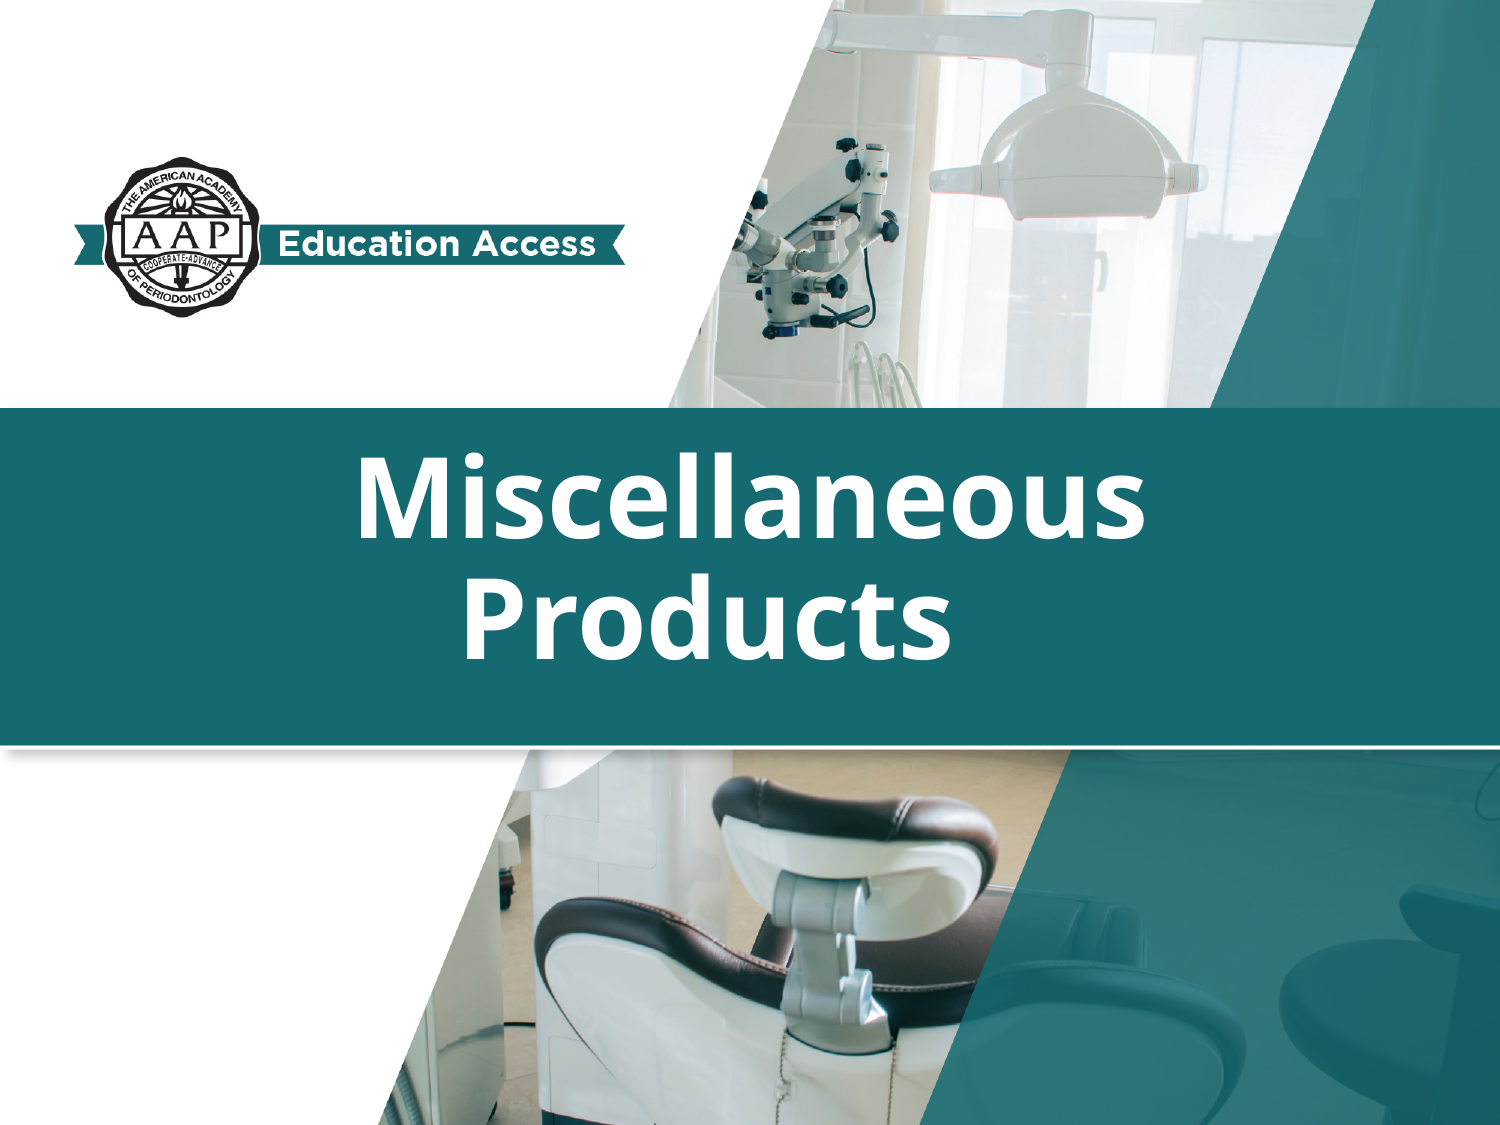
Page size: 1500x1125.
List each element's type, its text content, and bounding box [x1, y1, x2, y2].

title Miscellaneous Products [102, 468, 1398, 657]
picture [0, 0, 1500, 1125]
